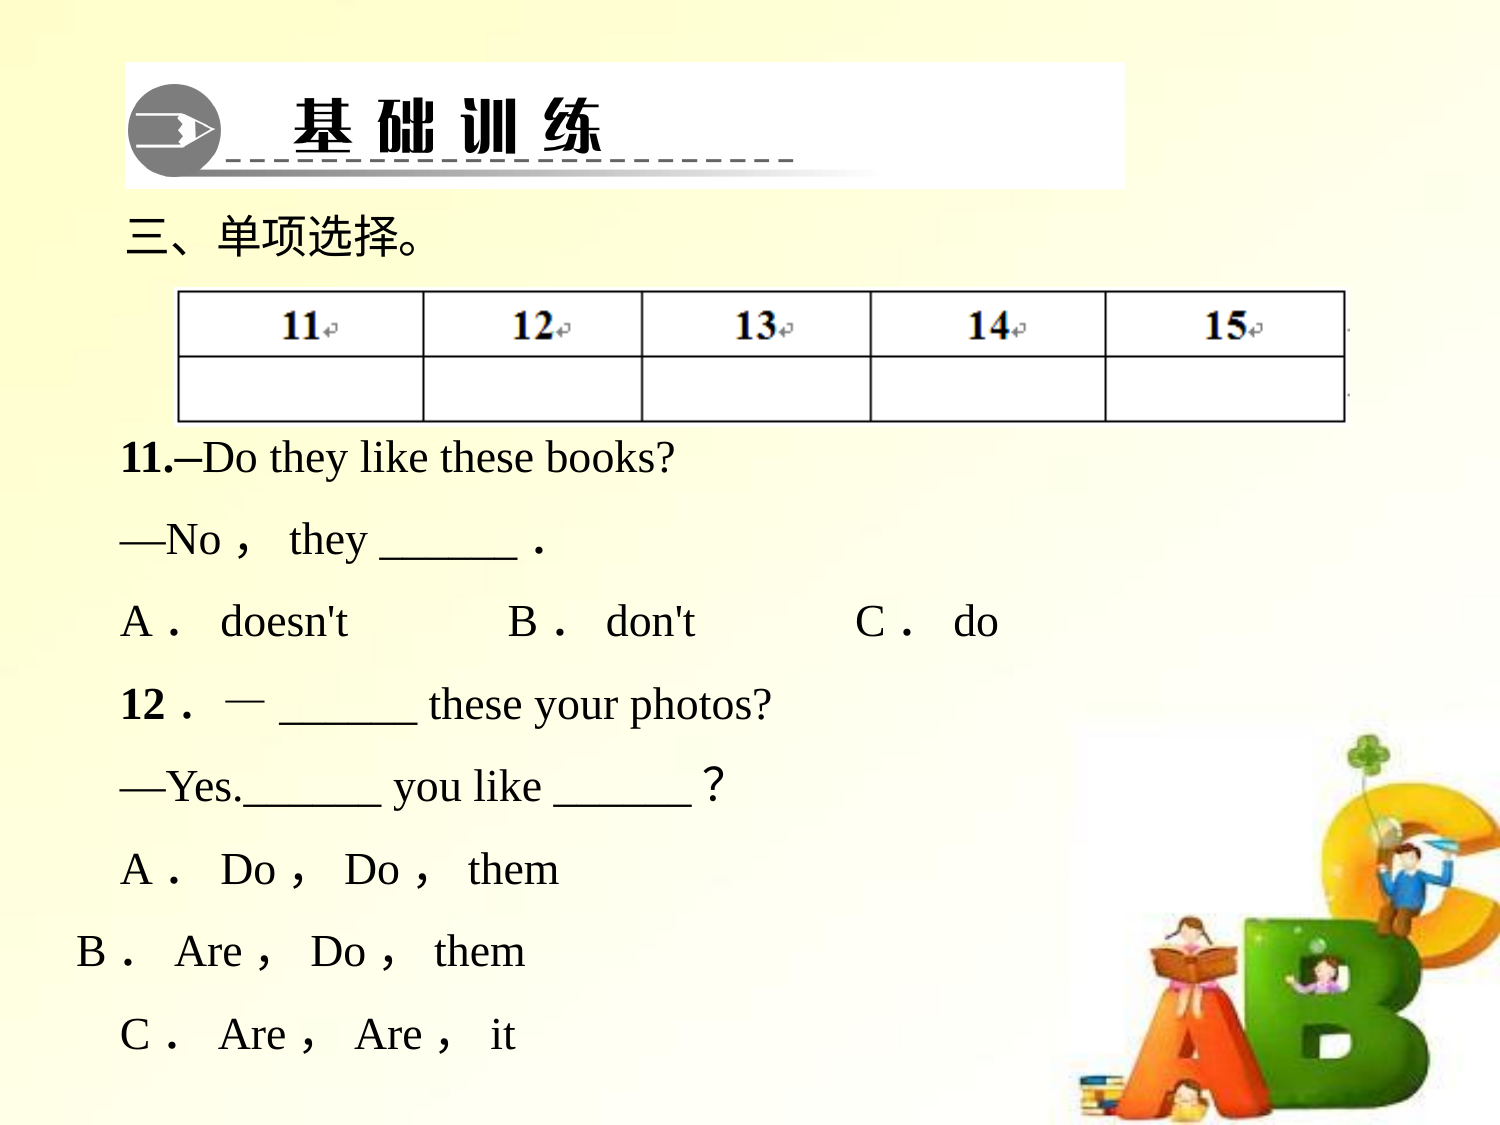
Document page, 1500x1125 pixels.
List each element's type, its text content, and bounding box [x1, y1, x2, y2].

text_box 三、单项选择。 [109, 200, 460, 270]
picture [0, 0, 1500, 1125]
text_box 11.—Do they like these books? —No，they ______． A．doesn't B．don't C．do 12．—______ these your photos? —Yes.______ you like ______？ A．Do，Do，them B．Are，Do，them C．Are，Are，it [61, 432, 1117, 1025]
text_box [124, 62, 1126, 189]
